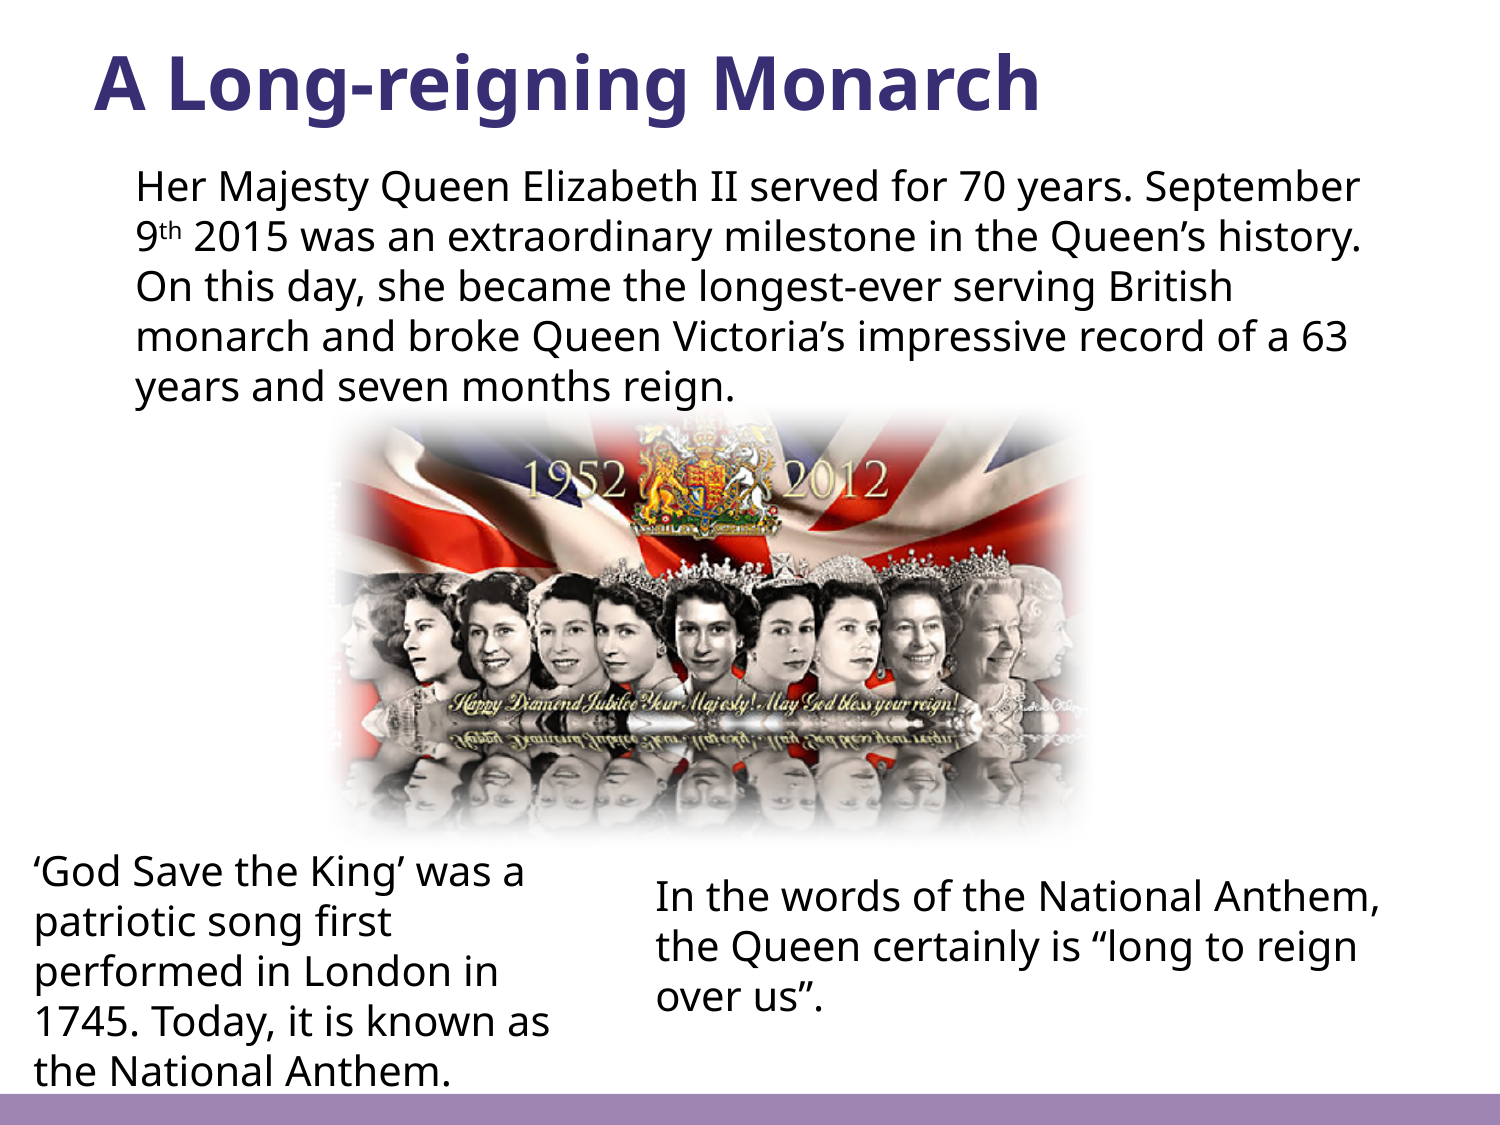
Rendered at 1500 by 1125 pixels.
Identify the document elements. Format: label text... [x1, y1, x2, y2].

text_box Her Majesty Queen Elizabeth II served for 70 years. September 9th 2015 was an extraordinary milestone in the Queen’s history. On this day, she became the longest-ever serving British monarch and broke Queen Victoria’s impressive record of a 63 years and seven months reign. [123, 148, 1376, 422]
picture [320, 399, 1098, 853]
text_box In the words of the National Anthem, the Queen certainly is “long to reign over us”. [643, 857, 1407, 1032]
text_box A Long-reigning Monarch [74, 34, 1424, 198]
text_box ‘God Save the King’ was a patriotic song first performed in London in 1745. Today, it is known as the National Anthem. [21, 832, 621, 1107]
